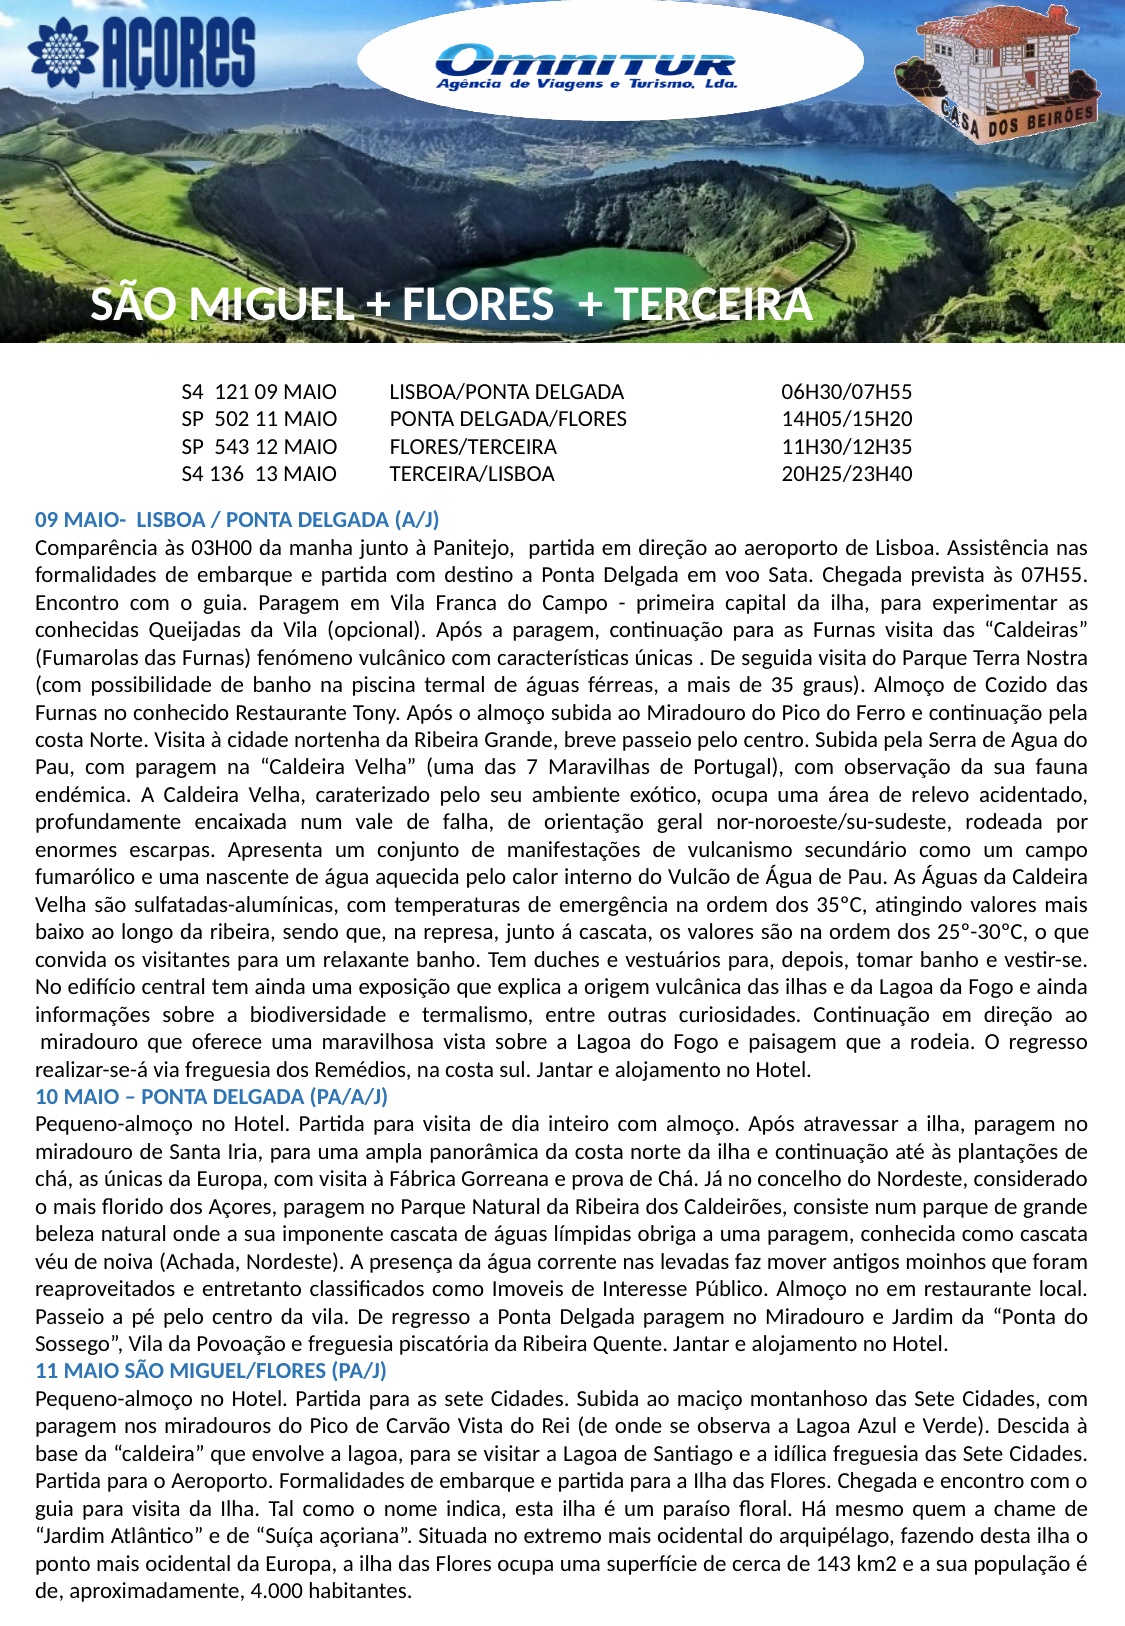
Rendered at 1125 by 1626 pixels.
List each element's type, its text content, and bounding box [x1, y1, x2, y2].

text_box S4 121 09 MAIO LISBOA/PONTA DELGADA 06H30/07H55 SP 502 11 MAIO PONTA DELGADA/FLORES 14H05/15H20 SP 543 12 MAIO FLORES/TERCEIRA 11H30/12H35 S4 136 13 MAIO TERCEIRA/LISBOA 20H25/23H40 [166, 368, 959, 494]
text_box 09 MAIO- LISBOA / PONTA DELGADA (A/J) Comparência às 03H00 da manha junto à Panitejo, partida em direção ao aeroporto de Lisboa. Assistência nas formalidades de embarque e partida com destino a Ponta Delgada em voo Sata. Chegada prevista às 07H55. Encontro com o guia. Paragem em Vila Franca do Campo - primeira capital da ilha, para experimentar as conhecidas Queijadas da Vila (opcional). Após a paragem, continuação para as Furnas visita das “Caldeiras” (Fumarolas das Furnas) fenómeno vulcânico com características únicas . De seguida visita do Parque Terra Nostra (com possibilidade de banho na piscina termal de águas férreas, a mais de 35 graus). Almoço de Cozido das Furnas no conhecido Restaurante Tony. Após o almoço subida ao Miradouro do Pico do Ferro e continuação pela costa Norte. Visita à cidade nortenha da Ribeira Grande, breve passeio pelo centro. Subida pela Serra de Agua do Pau, com paragem na “Caldeira Velha” (uma das 7 Maravilhas de Portugal), com observação da sua fauna endémica. A Caldeira Velha, caraterizado pelo seu ambiente exótico, ocupa uma área de relevo acidentado, profundamente encaixada num vale de falha, de orientação geral nor-noroeste/su-sudeste, rodeada por enormes escarpas. Apresenta um conjunto de manifestações de vulcanismo secundário como um campo fumarólico e uma nascente de água aquecida pelo calor interno do Vulcão de Água de Pau. As Águas da Caldeira Velha são sulfatadas-alumínicas, com temperaturas de emergência na ordem dos 35ºC, atingindo valores mais baixo ao longo da ribeira, sendo que, na represa, junto á cascata, os valores são na ordem dos 25º-30ºC, o que convida os visitantes para um relaxante banho. Tem duches e vestuários para, depois, tomar banho e vestir-se. No edifício central tem ainda uma exposição que explica a origem vulcânica das ilhas e da Lagoa da Fogo e ainda informações sobre a biodiversidade e termalismo, entre outras curiosidades. Continuação em direção ao miradouro que oferece uma maravilhosa vista sobre a Lagoa do Fogo e paisagem que a rodeia. O regresso realizar-se-á via freguesia dos Remédios, na costa sul. Jantar e alojamento no Hotel. 10 MAIO – PONTA DELGADA (PA/A/J) Pequeno-almoço no Hotel. Partida para visita de dia inteiro com almoço. Após atravessar a ilha, paragem no miradouro de Santa Iria, para uma ampla panorâmica da costa norte da ilha e continuação até às plantações de chá, as únicas da Europa, com visita à Fábrica Gorreana e prova de Chá. Já no concelho do Nordeste, considerado o mais florido dos Açores, paragem no Parque Natural da Ribeira dos Caldeirões, consiste num parque de grande beleza natural onde a sua imponente cascata de águas límpidas obriga a uma paragem, conhecida como cascata véu de noiva (Achada, Nordeste). A presença da água corrente nas levadas faz mover antigos moinhos que foram reaproveitados e entretanto classificados como Imoveis de Interesse Público. Almoço no em restaurante local. Passeio a pé pelo centro da vila. De regresso a Ponta Delgada paragem no Miradouro e Jardim da “Ponta do Sossego”, Vila da Povoação e freguesia piscatória da Ribeira Quente. Jantar e alojamento no Hotel. 11 MAIO SÃO MIGUEL/FLORES (PA/J) Pequeno-almoço no Hotel. Partida para as sete Cidades. Subida ao maciço montanhoso das Sete Cidades, com paragem nos miradouros do Pico de Carvão Vista do Rei (de onde se observa a Lagoa Azul e Verde). Descida à base da “caldeira” que envolve a lagoa, para se visitar a Lagoa de Santiago e a idílica freguesia das Sete Cidades. Partida para o Aeroporto. Formalidades de embarque e partida para a Ilha das Flores. Chegada e encontro com o guia para visita da Ilha. Tal como o nome indica, esta ilha é um paraíso floral. Há mesmo quem a chame de “Jardim Atlântico” e de “Suíça açoriana”. Situada no extremo mais ocidental do arquipélago, fazendo desta ilha o ponto mais ocidental da Europa, a ilha das Flores ocupa uma superfície de cerca de 143 km2 e a sua população é de, aproximadamente, 4.000 habitantes. [20, 497, 1105, 1611]
picture [0, 0, 1125, 343]
